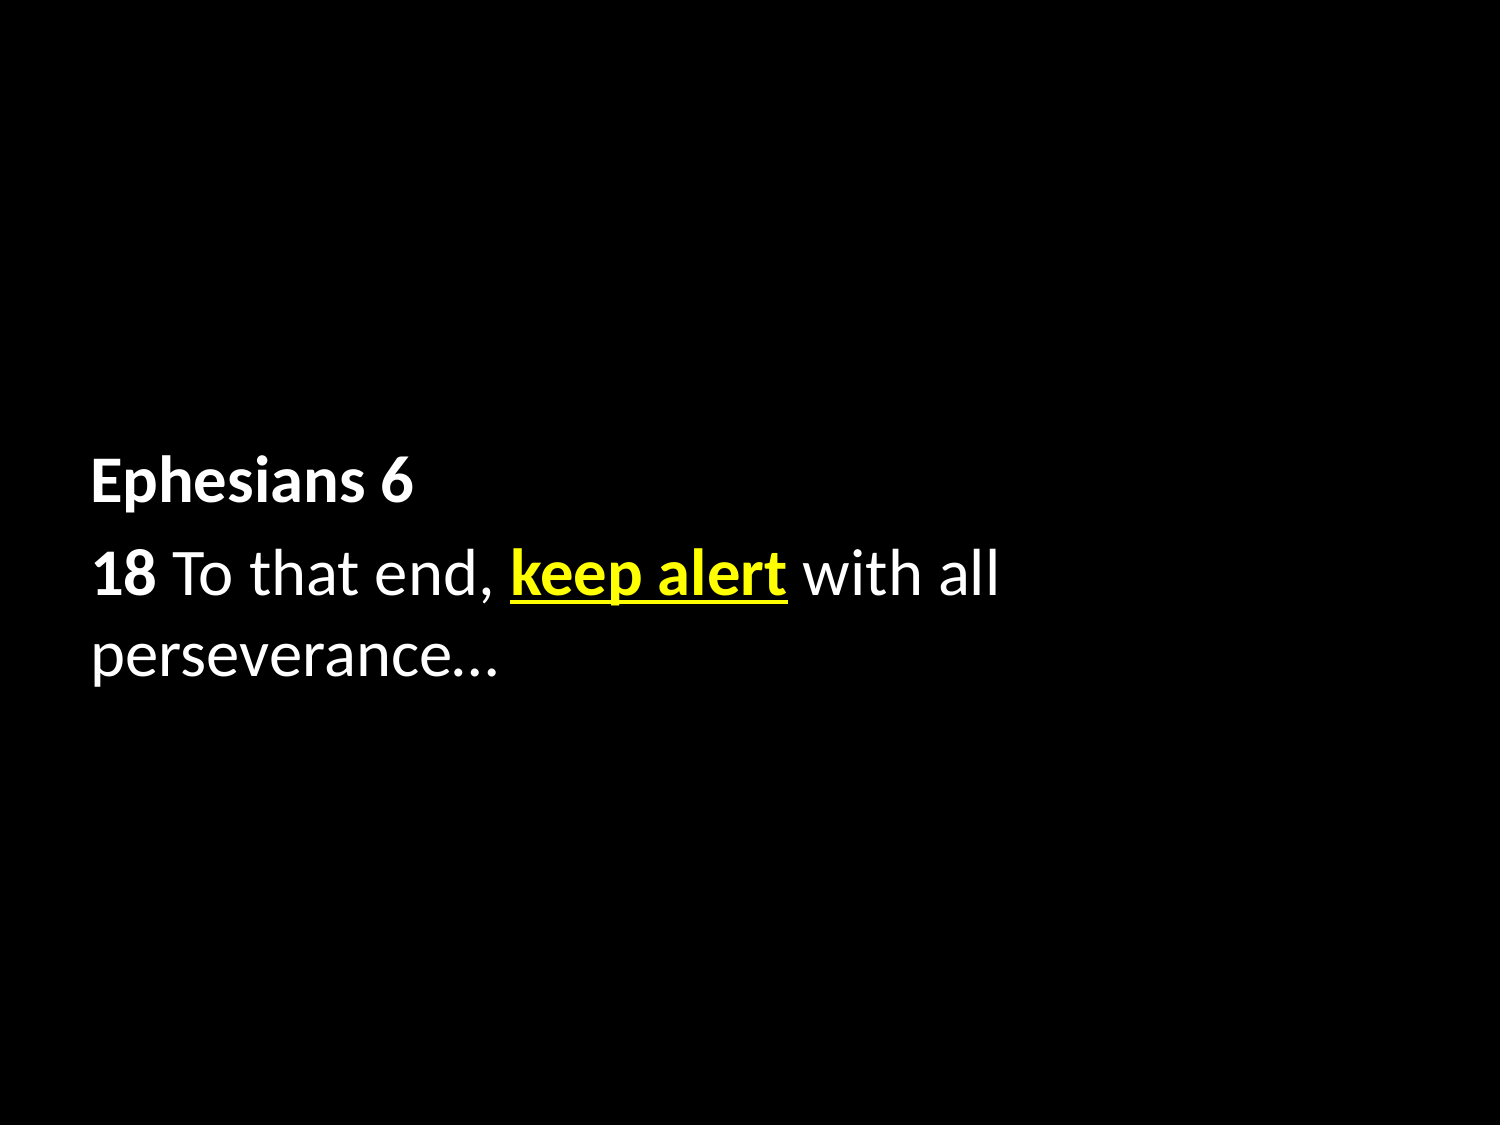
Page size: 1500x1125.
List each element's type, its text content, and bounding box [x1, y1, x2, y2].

list Ephesians 6 18 To that end, keep alert with all perseverance… [75, 0, 1425, 1125]
